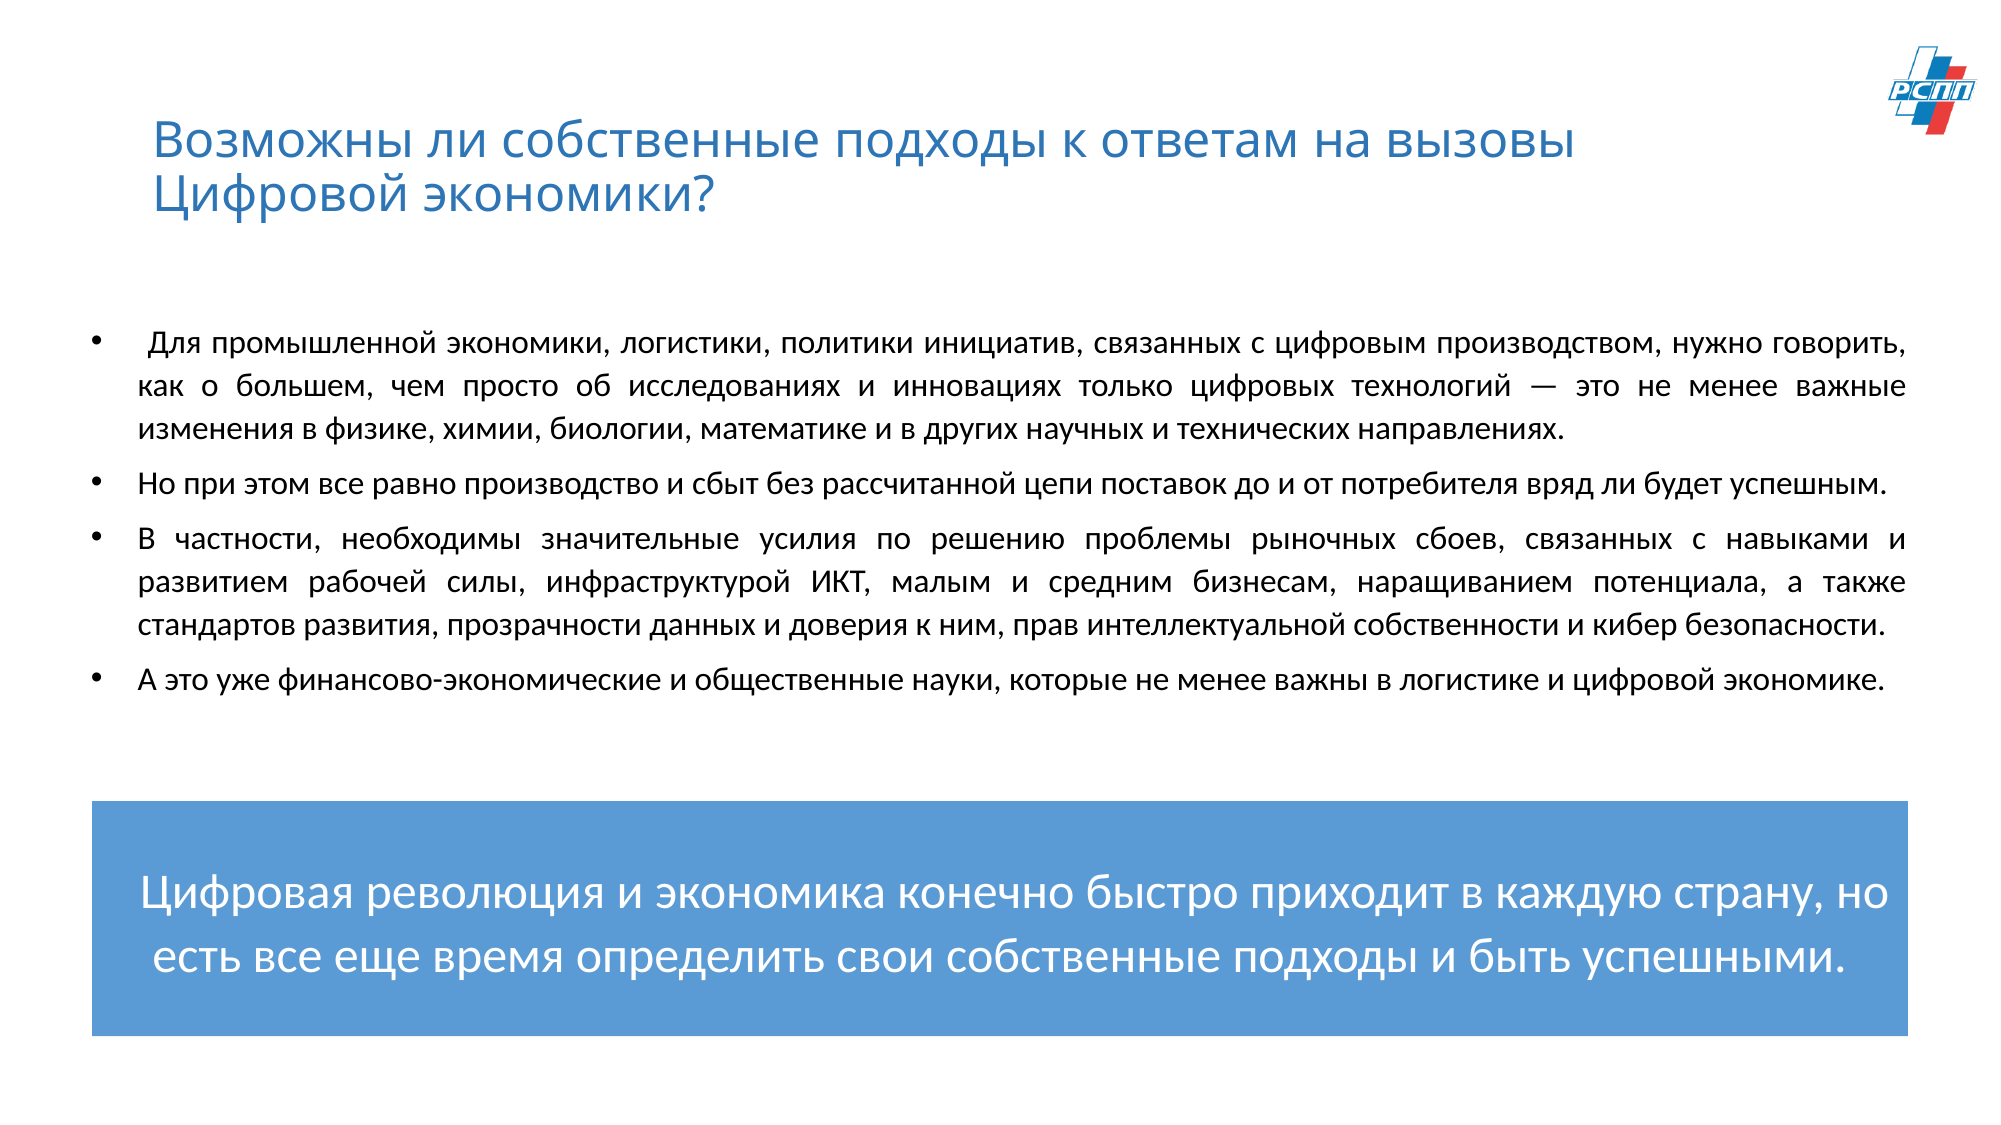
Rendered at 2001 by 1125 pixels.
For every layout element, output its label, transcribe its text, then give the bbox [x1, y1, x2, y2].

text_box Цифровая революция и экономика конечно быстро приходит в каждую страну, но есть все еще время определить свои собственные подходы и быть успешными. [91, 800, 1909, 1037]
title Возможны ли собственные подходы к ответам на вызовы Цифровой экономики? [137, 59, 1863, 278]
text_box Для промышленной экономики, логистики, политики инициатив, связанных с цифровым производством, нужно говорить, как о большем, чем просто об исследованиях и инновациях только цифровых технологий — это не менее важные изменения в физике, химии, биологии, математике и в других научных и технических направлениях. Но при этом все равно производство и сбыт без рассчитанной цепи поставок до и от потребителя вряд ли будет успешным. В частности, необходимы значительные усилия по решению проблемы рыночных сбоев, связанных с навыками и развитием рабочей силы, инфраструктурой ИКТ, малым и средним бизнесам, наращиванием потенциала, а также стандартов развития, прозрачности данных и доверия к ним, прав интеллектуальной собственности и кибер безопасности. А это уже финансово-экономические и общественные науки, которые не менее важны в логистике и цифровой экономике. [76, 310, 1924, 705]
picture [1846, 30, 2001, 152]
